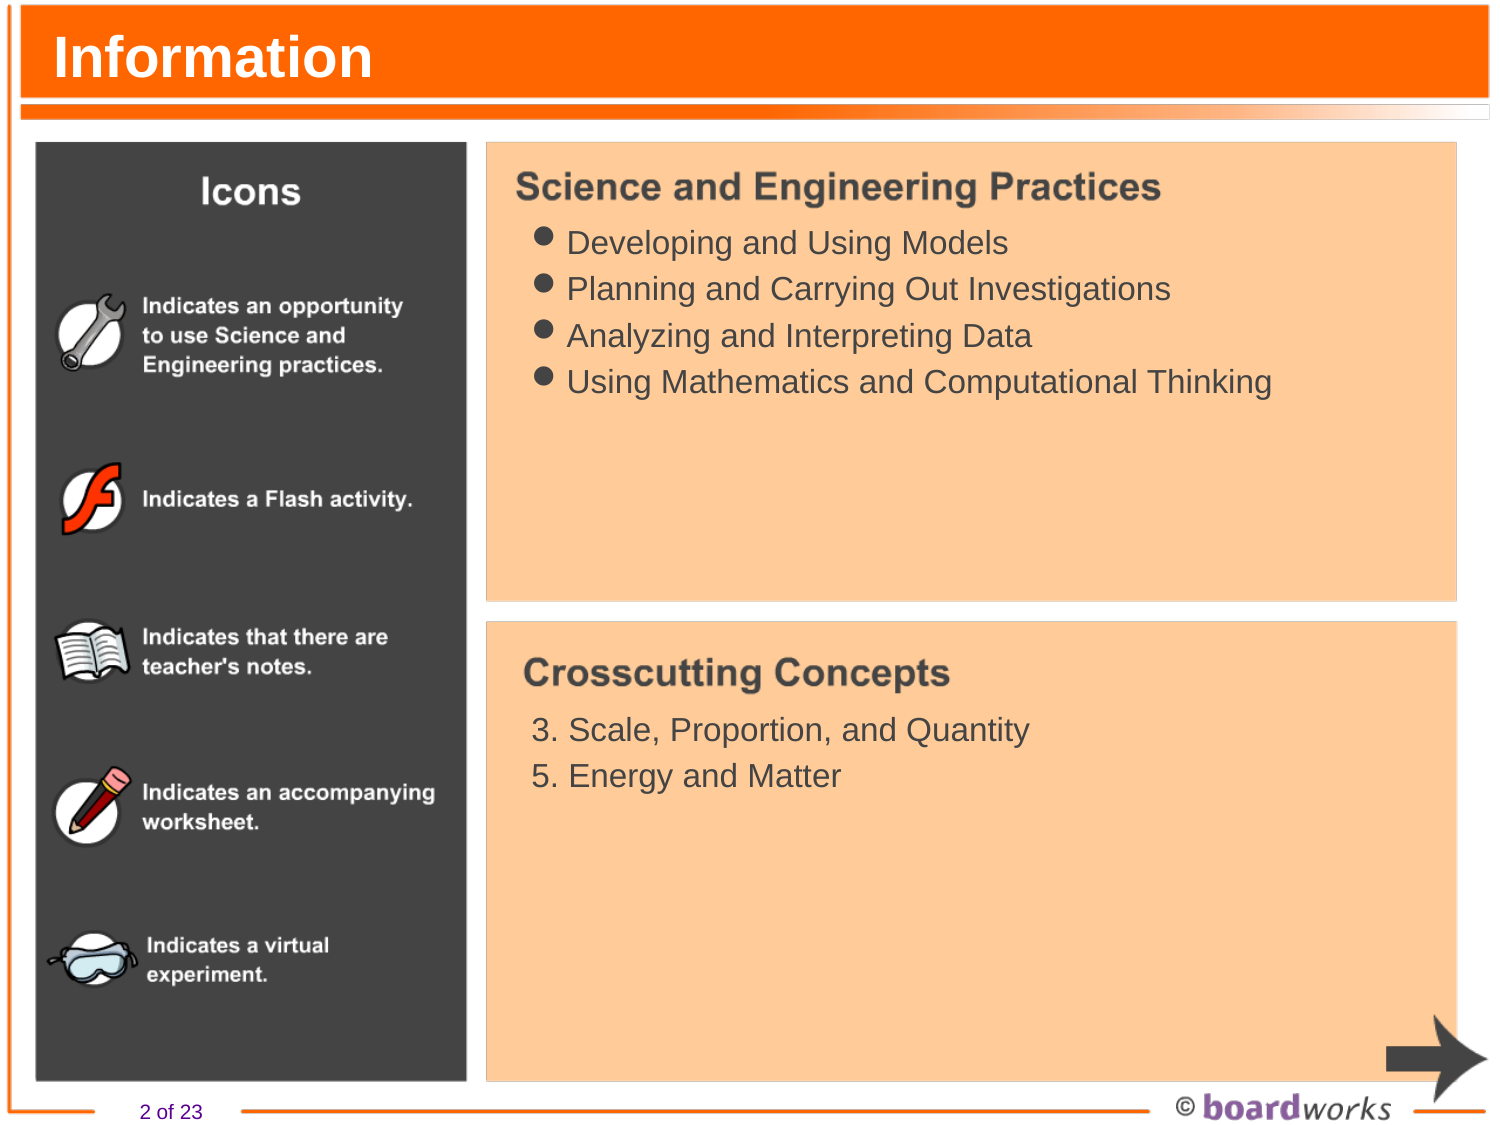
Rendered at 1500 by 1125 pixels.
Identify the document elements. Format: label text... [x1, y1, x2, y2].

title Information [38, 8, 1308, 100]
list 3. Scale, Proportion, and Quantity 5. Energy and Matter [516, 700, 1454, 1088]
list Developing and Using Models Planning and Carrying Out Investigations Analyzing and Interpreting Data Using Mathematics and Computational Thinking [516, 213, 1454, 604]
picture [0, 0, 1500, 1125]
